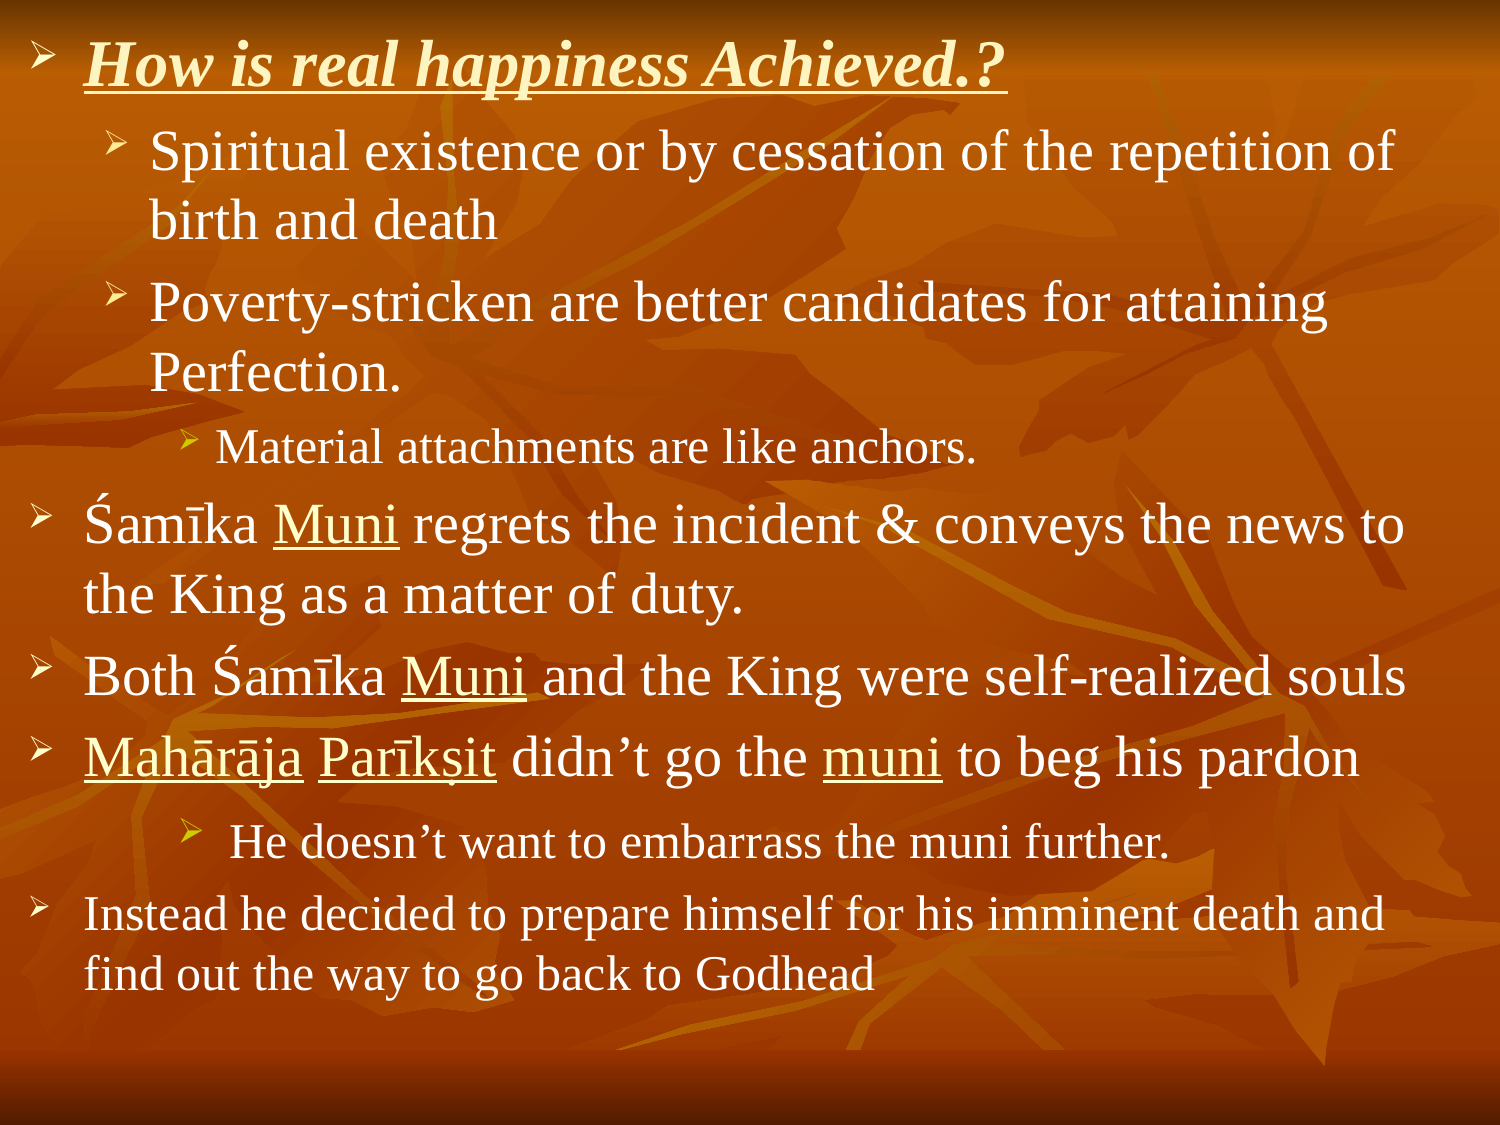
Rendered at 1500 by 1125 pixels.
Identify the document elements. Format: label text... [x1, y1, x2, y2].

list How is real happiness Achieved.? Spiritual existence or by cessation of the repetition of birth and death Poverty-stricken are better candidates for attaining Perfection. Material attachments are like anchors. Śamīka Muni regrets the incident & conveys the news to the King as a matter of duty. Both Śamīka Muni and the King were self-realized souls Mahārāja Parīkṣit didn’t go the muni to beg his pardon He doesn’t want to embarrass the muni further. Instead he decided to prepare himself for his imminent death and find out the way to go back to Godhead [12, 12, 1488, 1125]
